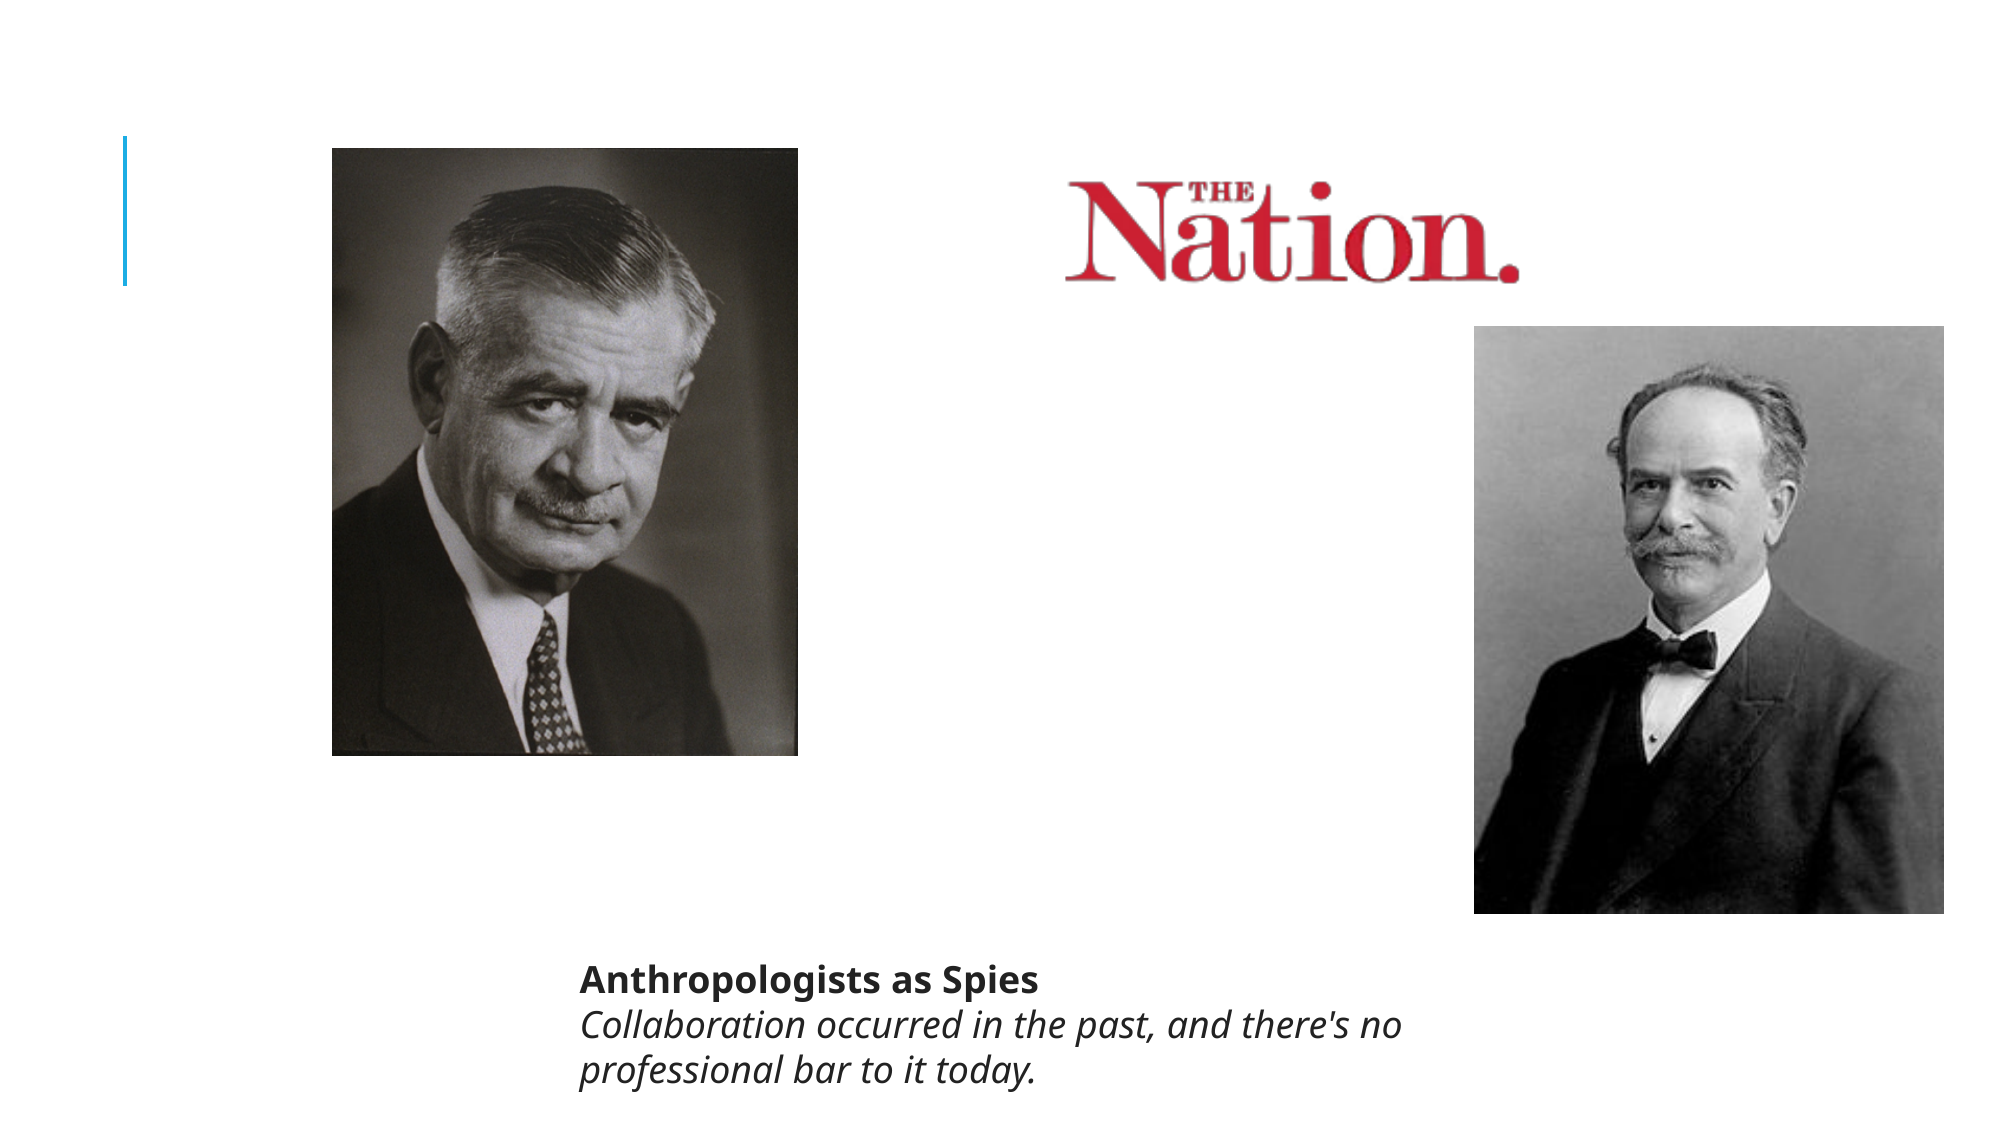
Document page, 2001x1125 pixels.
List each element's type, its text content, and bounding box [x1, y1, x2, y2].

text_box Anthropologists as Spies Collaboration occurred in the past, and there's no professional bar to it today. [564, 948, 1565, 1099]
picture [1064, 172, 1607, 292]
picture [331, 148, 798, 757]
picture [1474, 326, 1944, 915]
